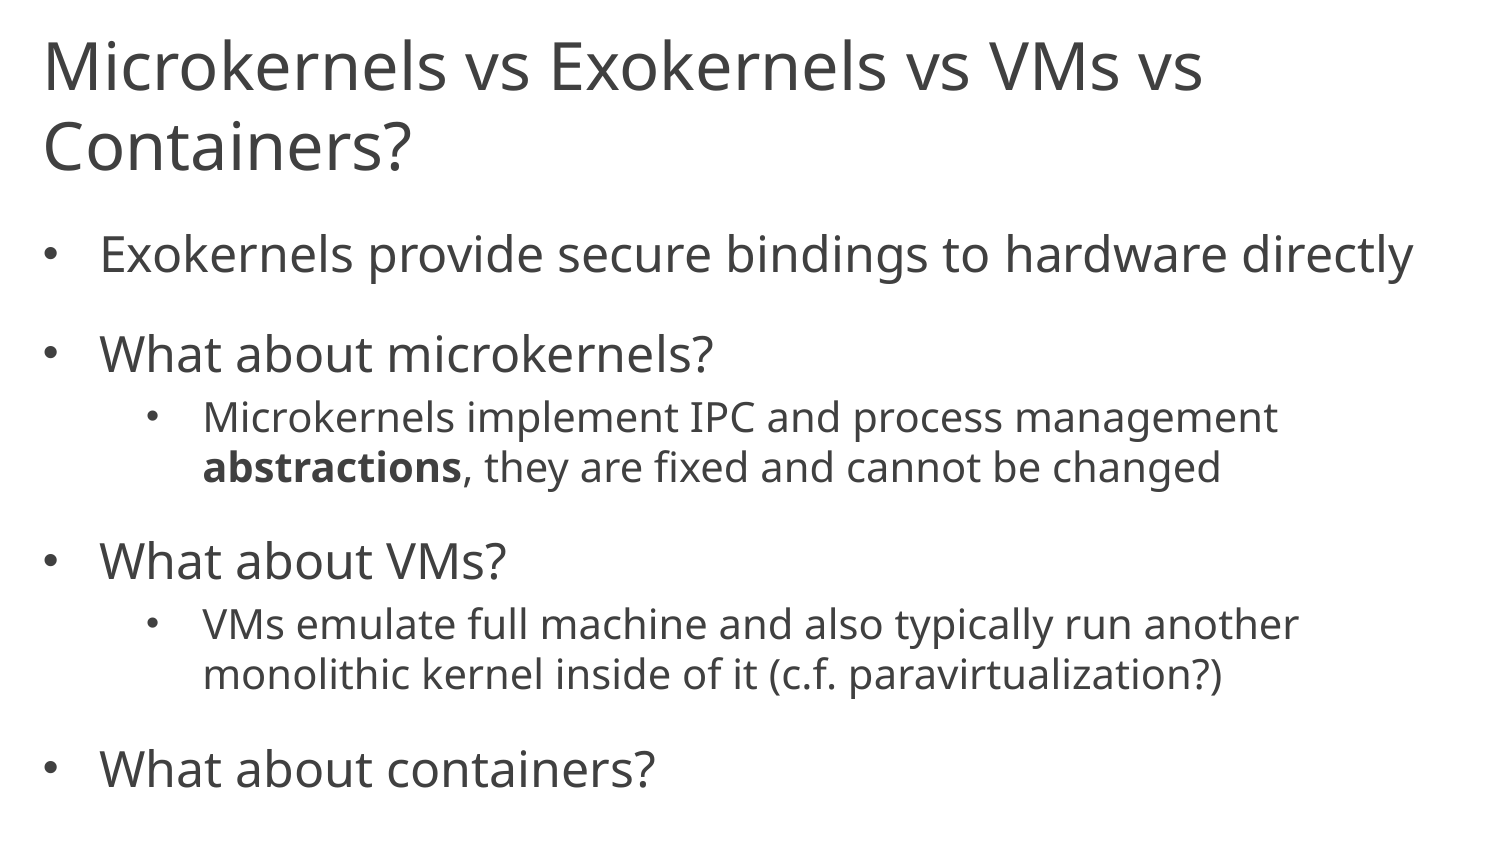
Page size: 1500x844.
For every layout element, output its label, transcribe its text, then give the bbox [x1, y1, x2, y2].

list Exokernels provide secure bindings to hardware directly What about microkernels? Microkernels implement IPC and process management abstractions, they are fixed and cannot be changed What about VMs? VMs emulate full machine and also typically run another monolithic kernel inside of it (c.f. paravirtualization?) What about containers? [27, 215, 1480, 773]
title Microkernels vs Exokernels vs VMs vs Containers? [27, 33, 1480, 175]
